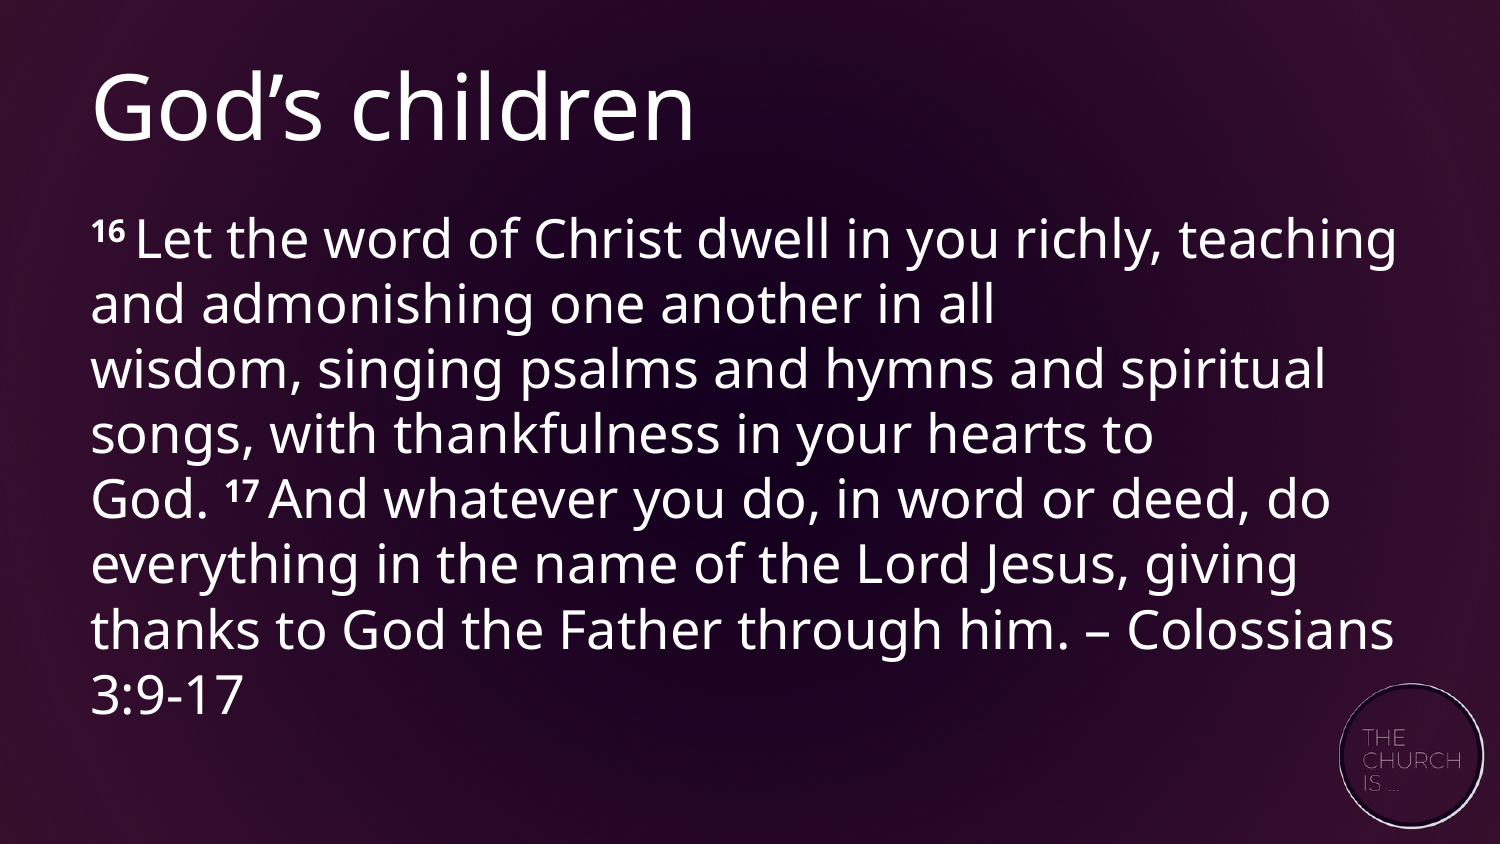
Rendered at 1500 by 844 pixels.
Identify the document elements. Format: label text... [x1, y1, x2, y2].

picture [0, 0, 1500, 844]
title God’s children [75, 33, 1425, 175]
list 16 Let the word of Christ dwell in you richly, teaching and admonishing one another in all wisdom, singing psalms and hymns and spiritual songs, with thankfulness in your hearts to God. 17 And whatever you do, in word or deed, do everything in the name of the Lord Jesus, giving thanks to God the Father through him. – Colossians 3:9-17 [75, 196, 1425, 754]
